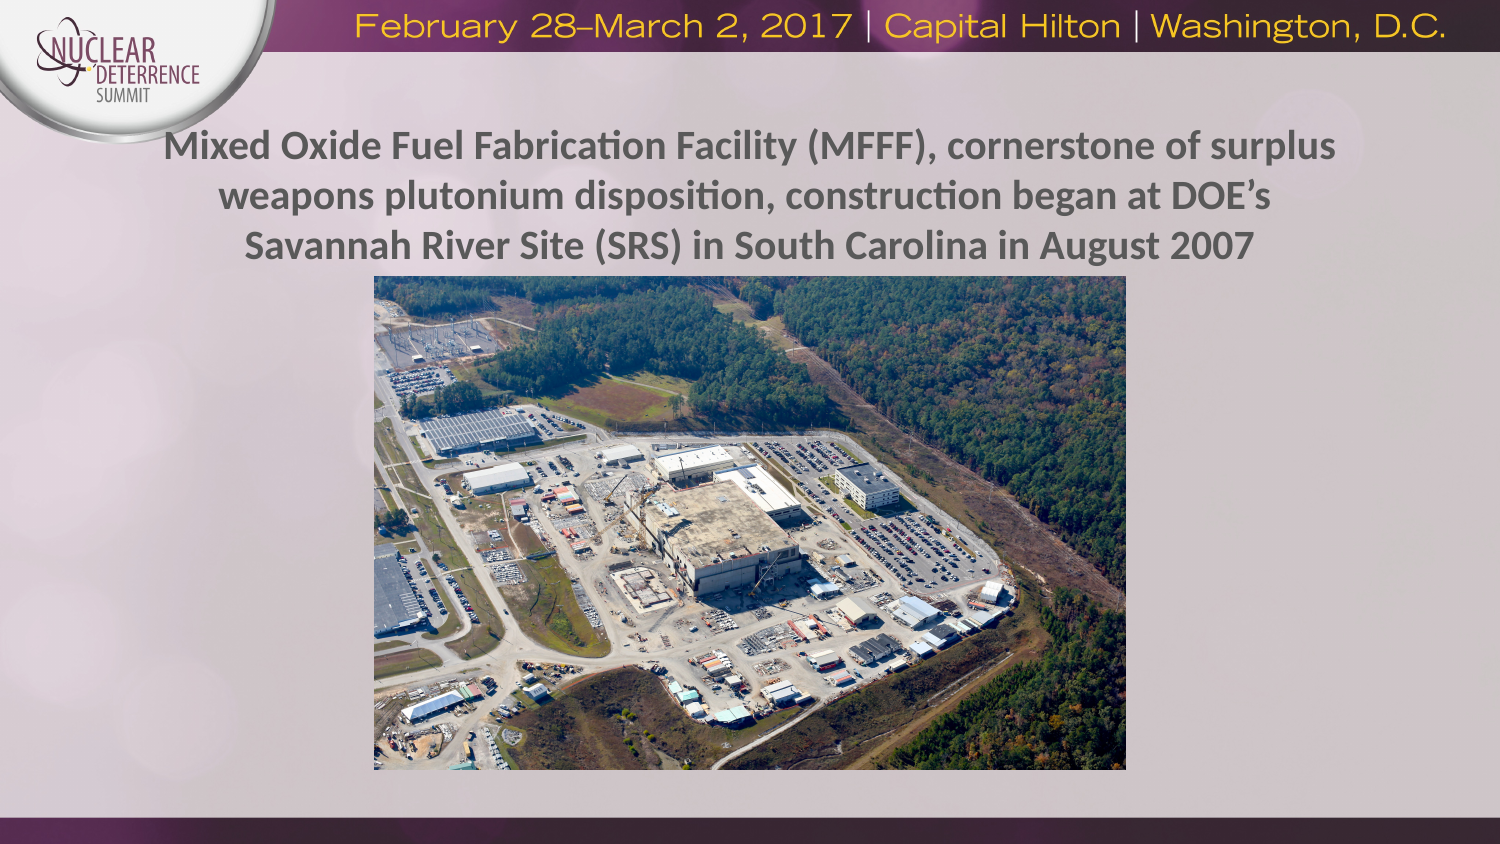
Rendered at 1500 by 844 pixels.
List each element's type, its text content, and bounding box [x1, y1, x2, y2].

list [374, 276, 1126, 771]
picture [0, 0, 1500, 844]
title Mixed Oxide Fuel Fabrication Facility (MFFF), cornerstone of surplus weapons plutonium disposition, construction began at DOE’s Savannah River Site (SRS) in South Carolina in August 2007 [75, 122, 1425, 263]
